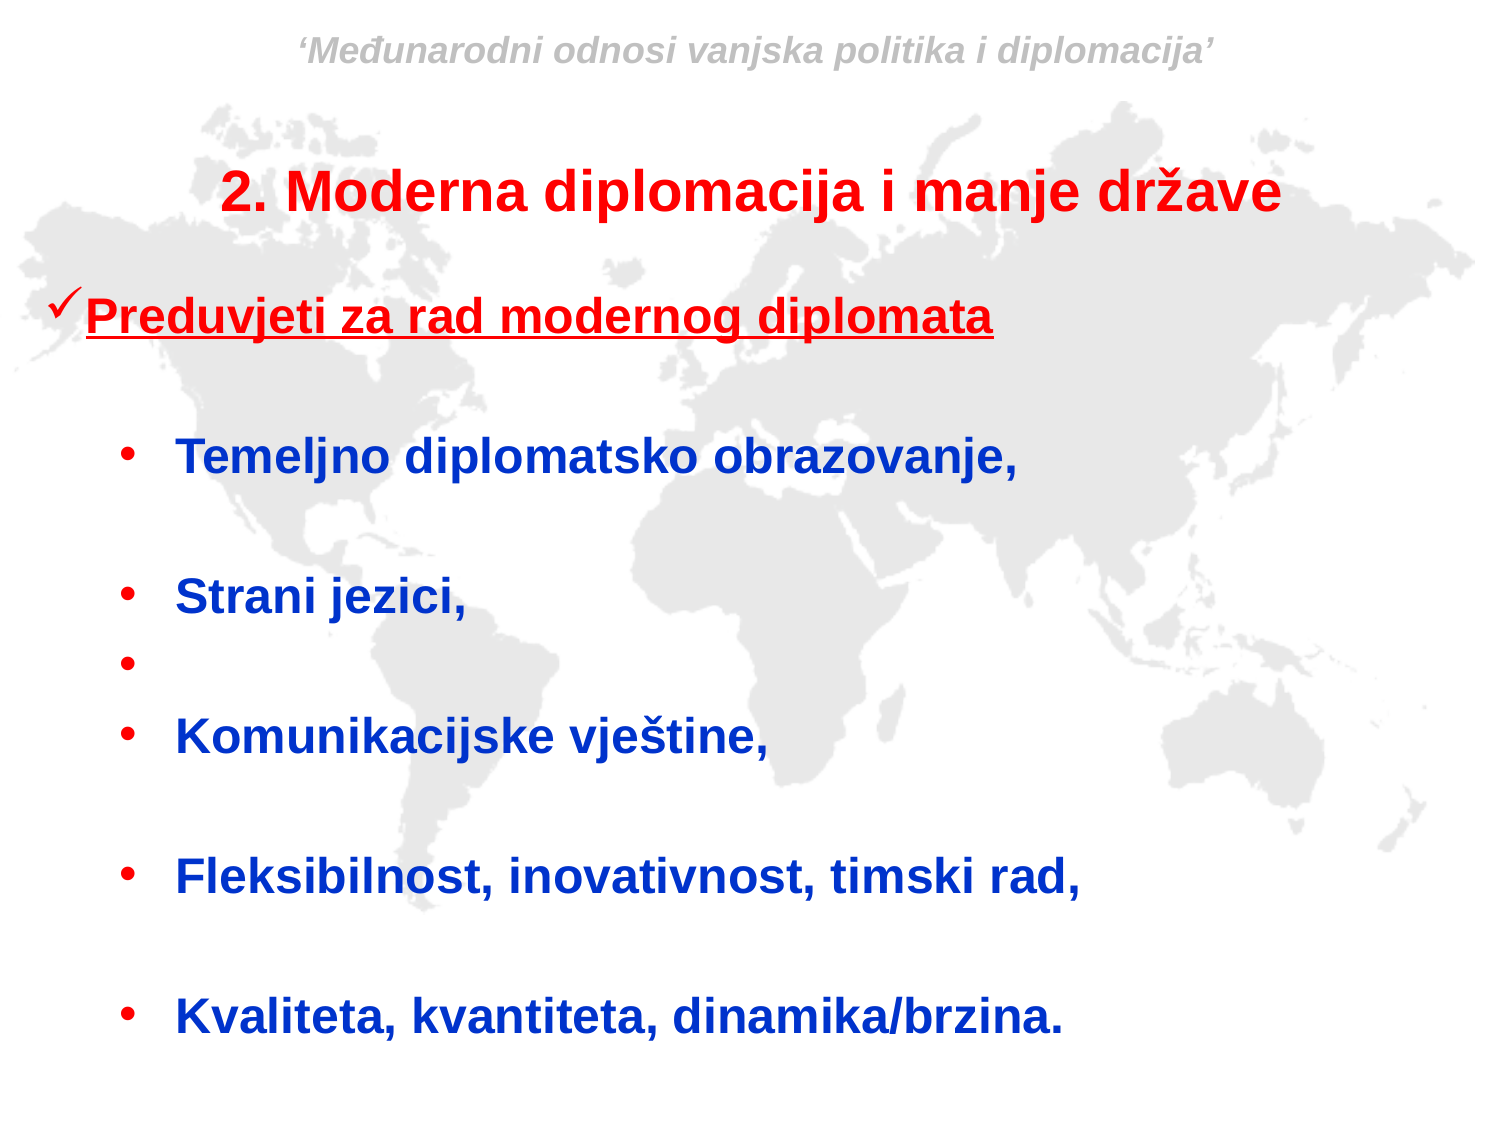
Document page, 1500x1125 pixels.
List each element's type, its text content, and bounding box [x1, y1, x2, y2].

picture [0, 101, 1475, 915]
text_box 2. Moderna diplomacija i manje države Preduvjeti za rad modernog diplomata Temeljno diplomatsko obrazovanje, Strani jezici, Komunikacijske vještine, Fleksibilnost, inovativnost, timski rad, Kvaliteta, kvantiteta, dinamika/brzina. [29, 922, 1475, 1051]
text_box ‘Međunarodni odnosi vanjska politika i diplomacija’ [265, 18, 1247, 79]
